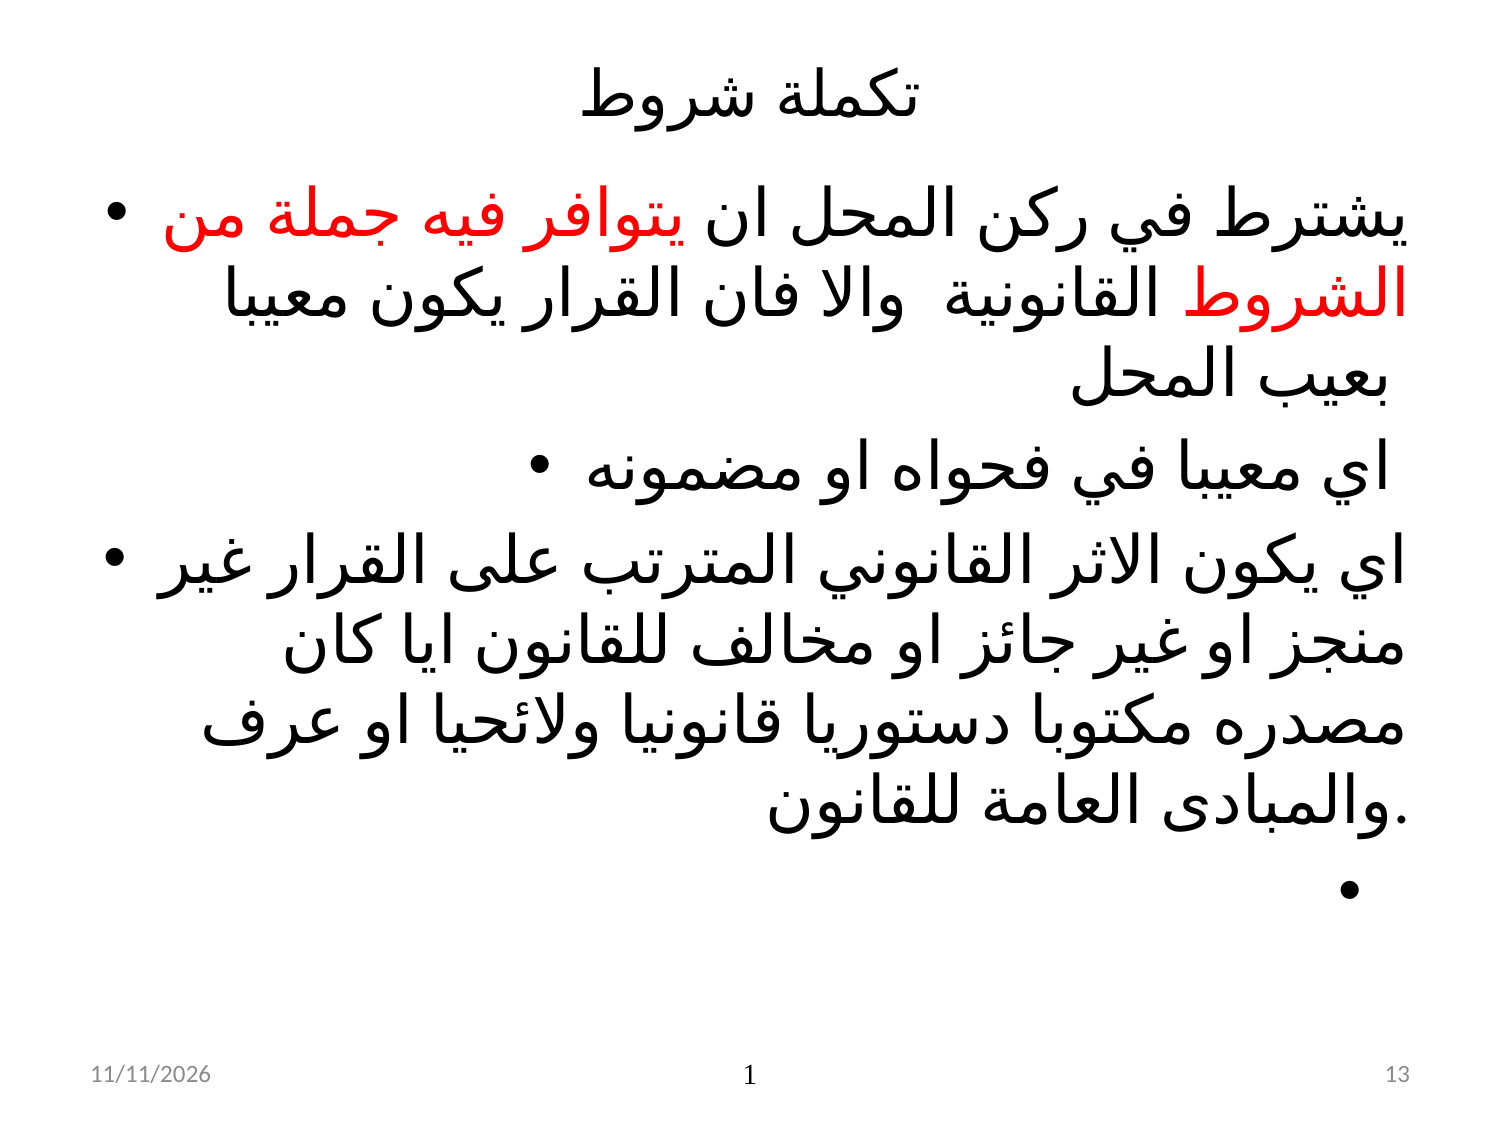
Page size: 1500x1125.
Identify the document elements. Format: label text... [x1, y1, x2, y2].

footer 1 [512, 1042, 988, 1103]
slide_number 13 [1074, 1042, 1425, 1103]
title تكملة شروط [75, 45, 1425, 138]
list يشترط في ركن المحل ان يتوافر فيه جملة من الشروط القانونية والا فان القرار يكون معيبا بعيب المحل اي معيبا في فحواه او مضمونه اي يكون الاثر القانوني المترتب على القرار غير منجز او غير جائز او مخالف للقانون ايا كان مصدره مكتوبا دستوريا قانونيا ولائحيا او عرف والمبادى العامة للقانون. [75, 162, 1425, 1050]
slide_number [75, 1042, 425, 1103]
